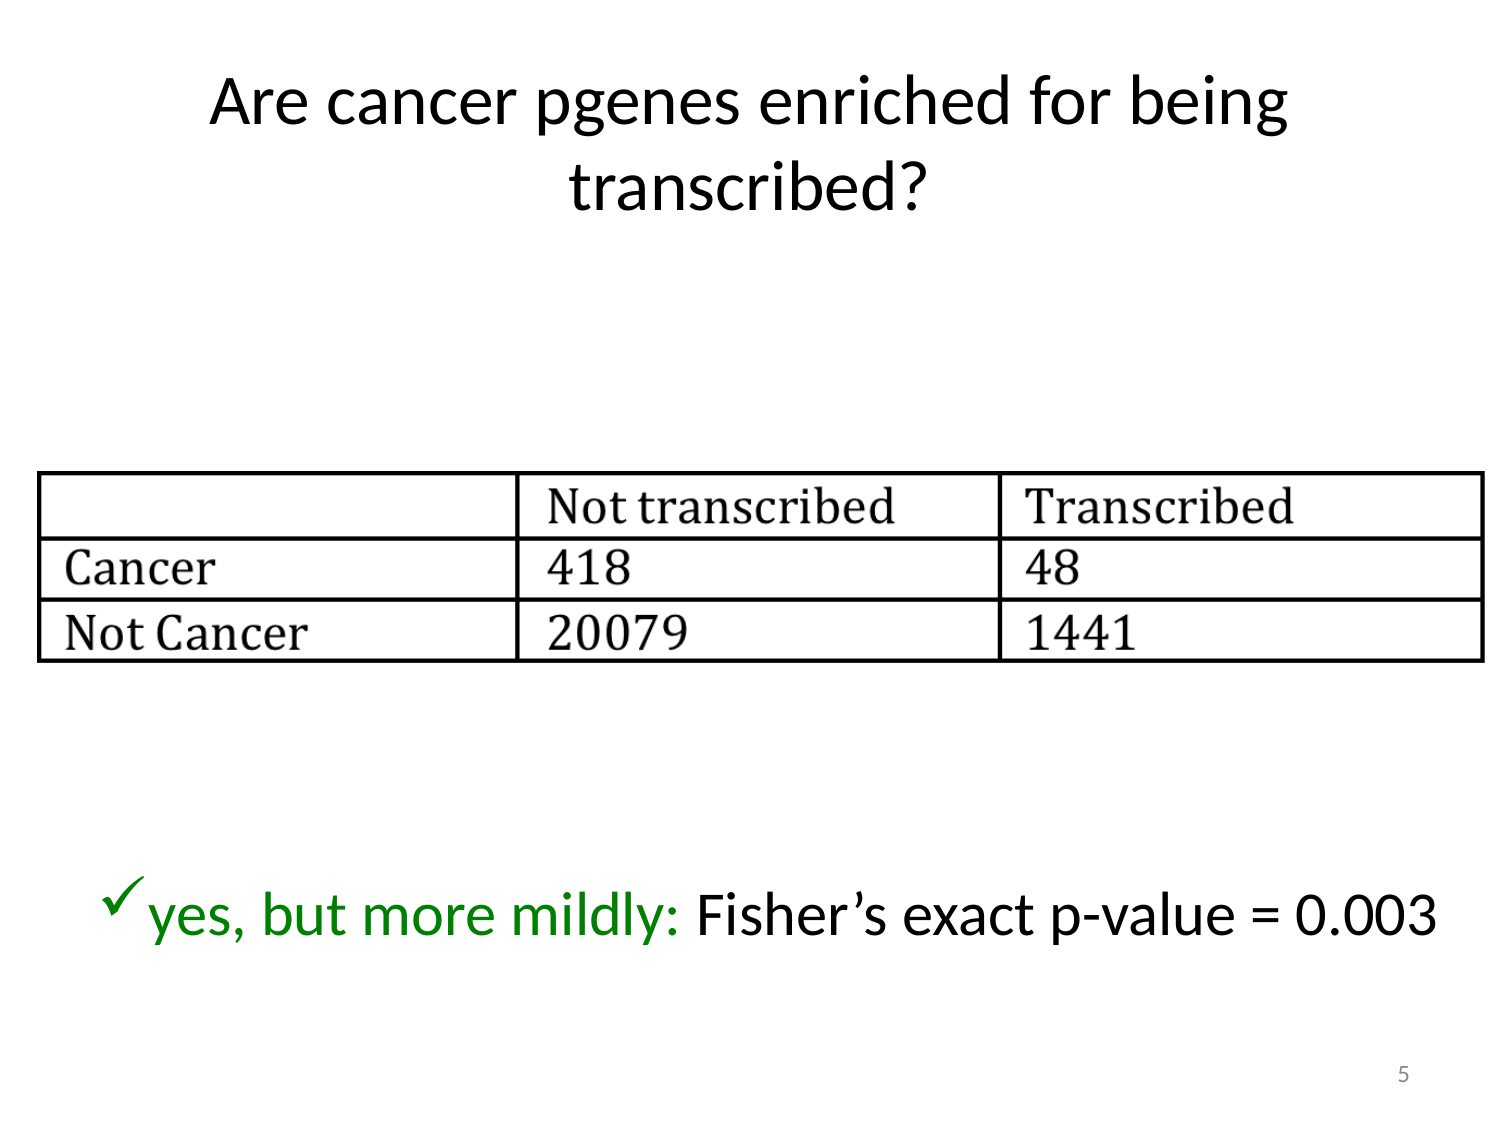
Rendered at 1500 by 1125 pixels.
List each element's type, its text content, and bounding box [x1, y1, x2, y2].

slide_number 5 [1074, 1042, 1425, 1103]
text_box yes, but more mildly: Fisher’s exact p-value = 0.003 [82, 865, 1455, 955]
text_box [37, 471, 1500, 724]
title Are cancer pgenes enriched for being transcribed? [75, 45, 1425, 233]
